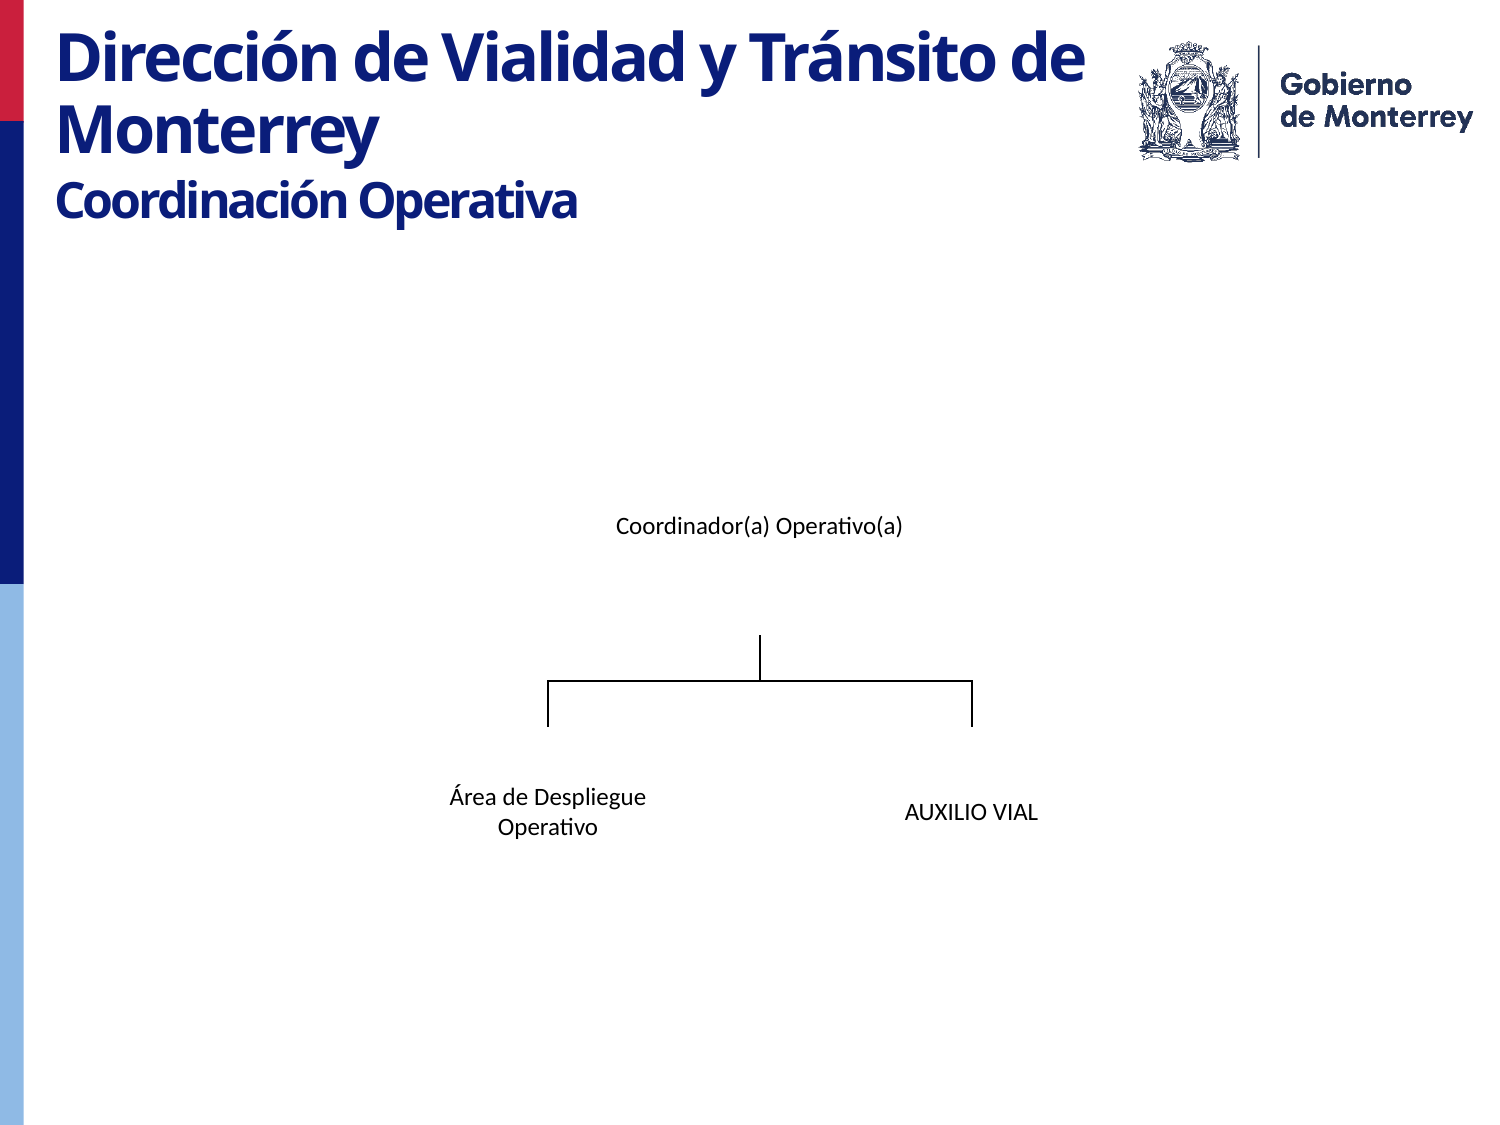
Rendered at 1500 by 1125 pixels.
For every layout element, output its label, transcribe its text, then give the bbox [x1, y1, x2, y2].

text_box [400, 414, 1120, 894]
text_box Dirección de Vialidad y Tránsito de Monterrey Coordinación Operativa [39, 16, 1159, 236]
picture [1159, 30, 1483, 173]
